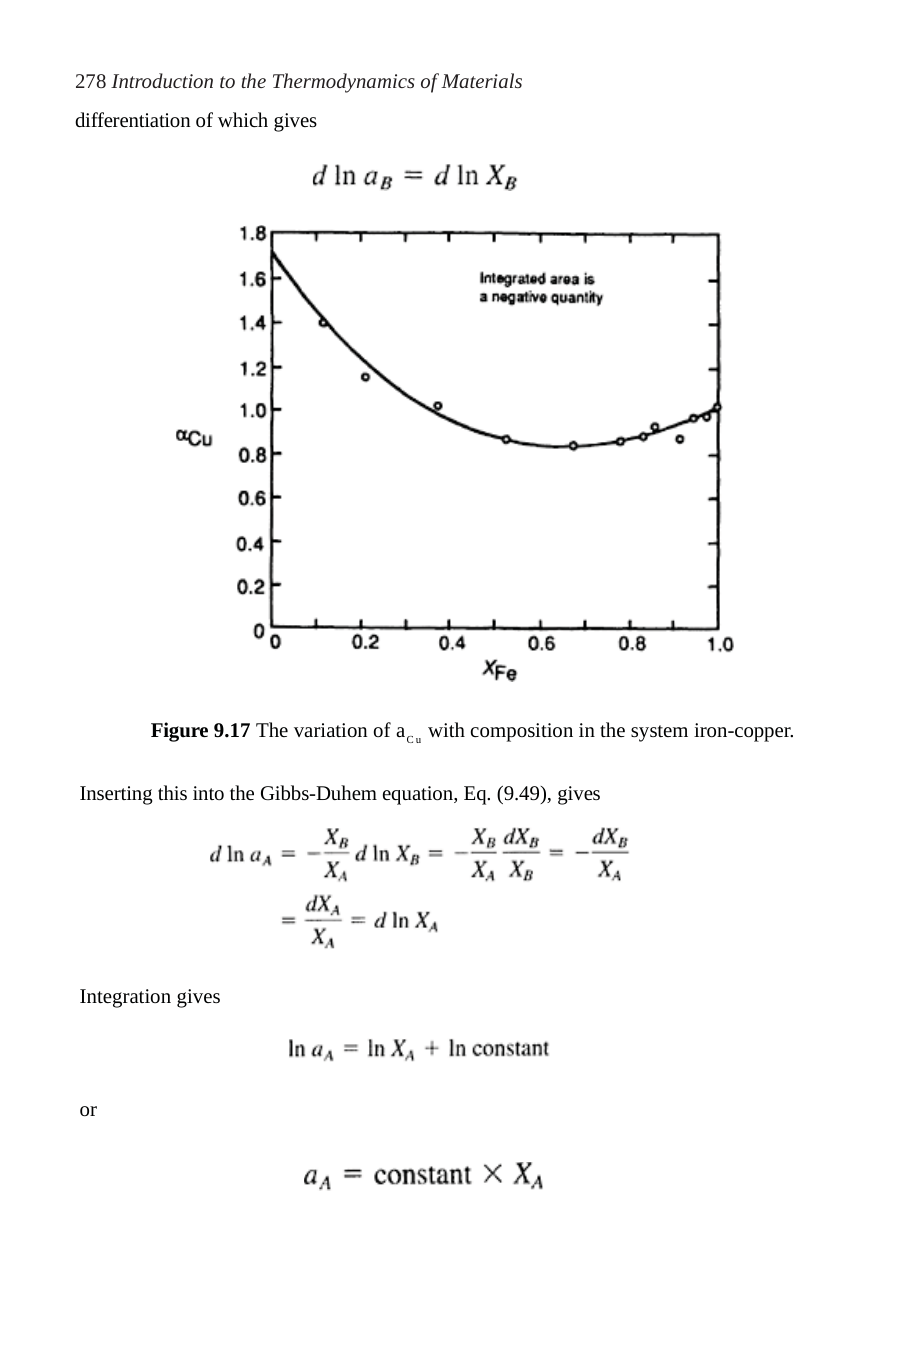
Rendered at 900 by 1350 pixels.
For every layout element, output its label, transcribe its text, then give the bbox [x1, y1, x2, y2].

text_box or [77, 1093, 100, 1121]
text_box [209, 827, 630, 950]
text_box 278 Introduction to the Thermodynamics of Materials differentiation of which gives [72, 52, 540, 132]
text_box Figure 9.17 The variation of aCu with composition in the system iron-copper. Inserting this into the Gibbs-Duhem equation, Eq. (9.49), gives [75, 715, 805, 805]
text_box [304, 1162, 544, 1191]
text_box [288, 1038, 550, 1063]
text_box [175, 225, 734, 682]
text_box Integration gives [77, 981, 223, 1009]
text_box [312, 164, 518, 191]
